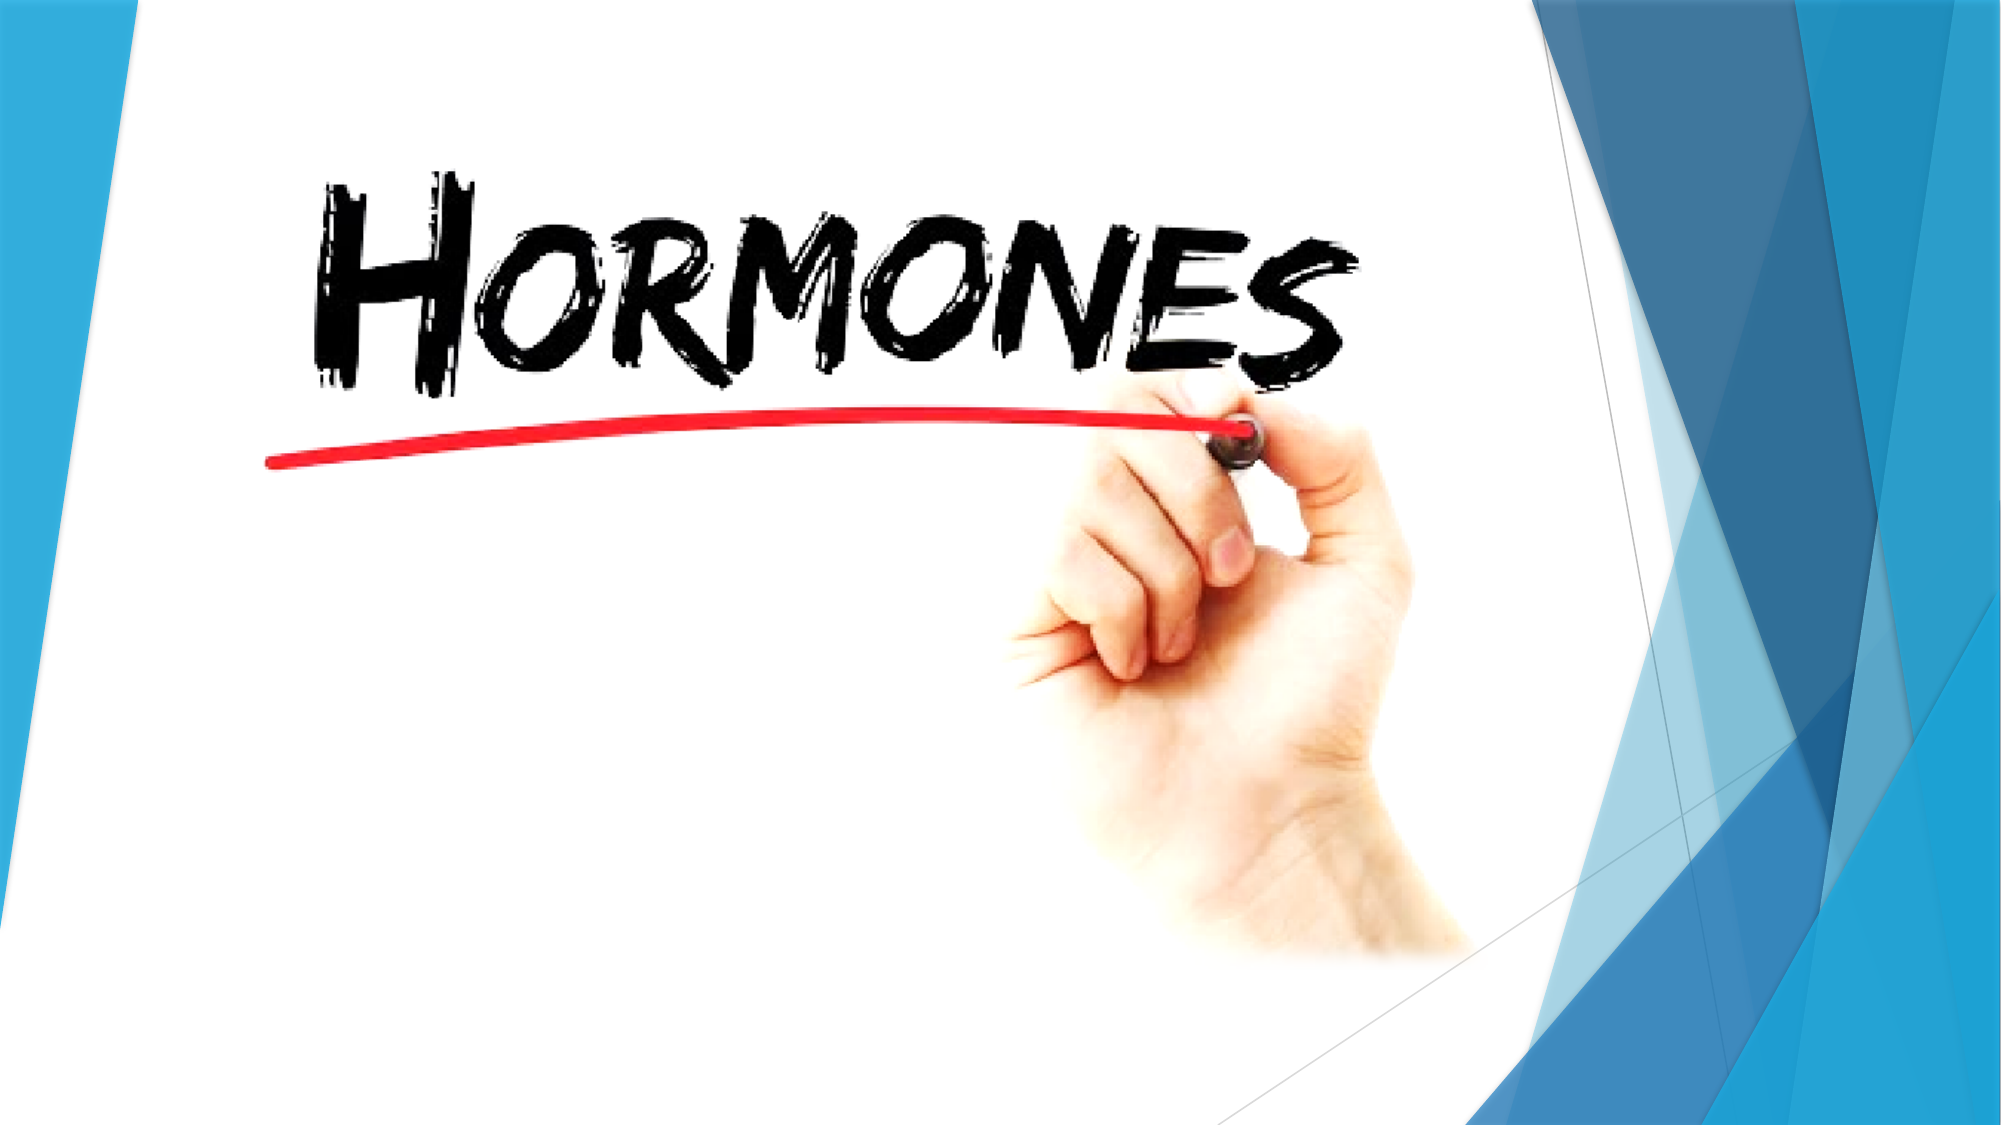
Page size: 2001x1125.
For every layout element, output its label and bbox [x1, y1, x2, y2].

picture [186, 124, 1488, 970]
